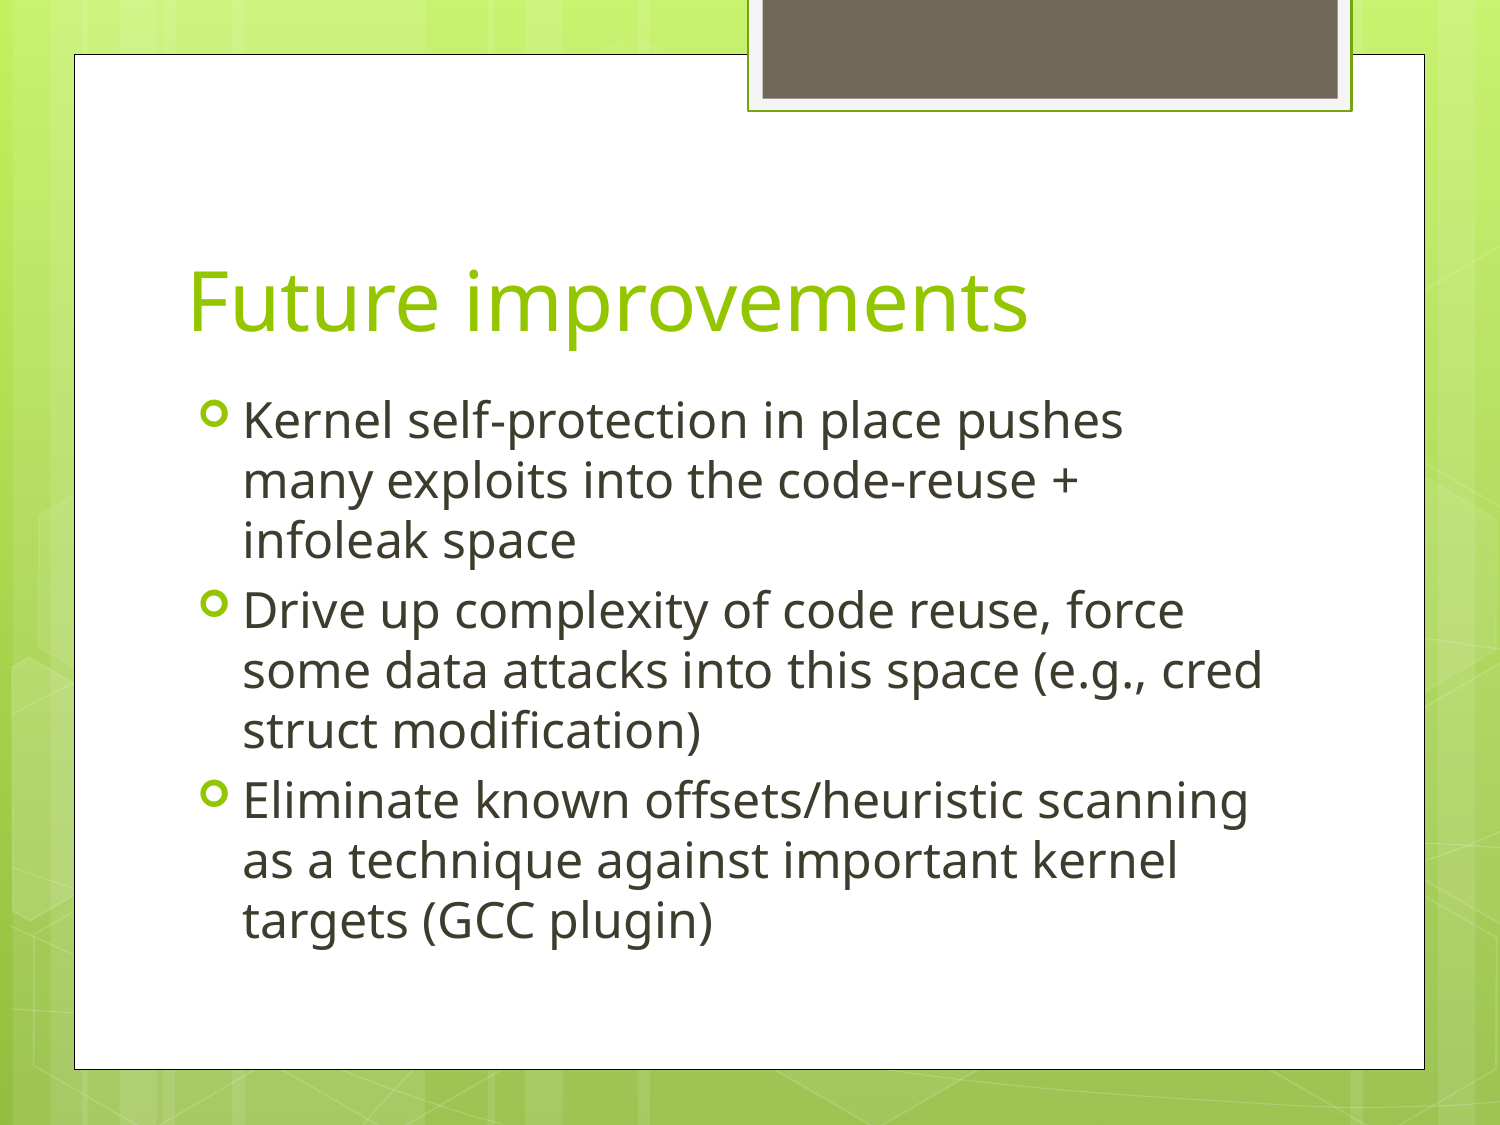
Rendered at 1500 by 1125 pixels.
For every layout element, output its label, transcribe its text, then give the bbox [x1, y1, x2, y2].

list Kernel self-protection in place pushes many exploits into the code-reuse + infoleak space Drive up complexity of code reuse, force some data attacks into this space (e.g., cred struct modification) Eliminate known offsets/heuristic scanning as a technique against important kernel targets (GCC plugin) [171, 381, 1283, 957]
title Future improvements [171, 168, 1324, 357]
